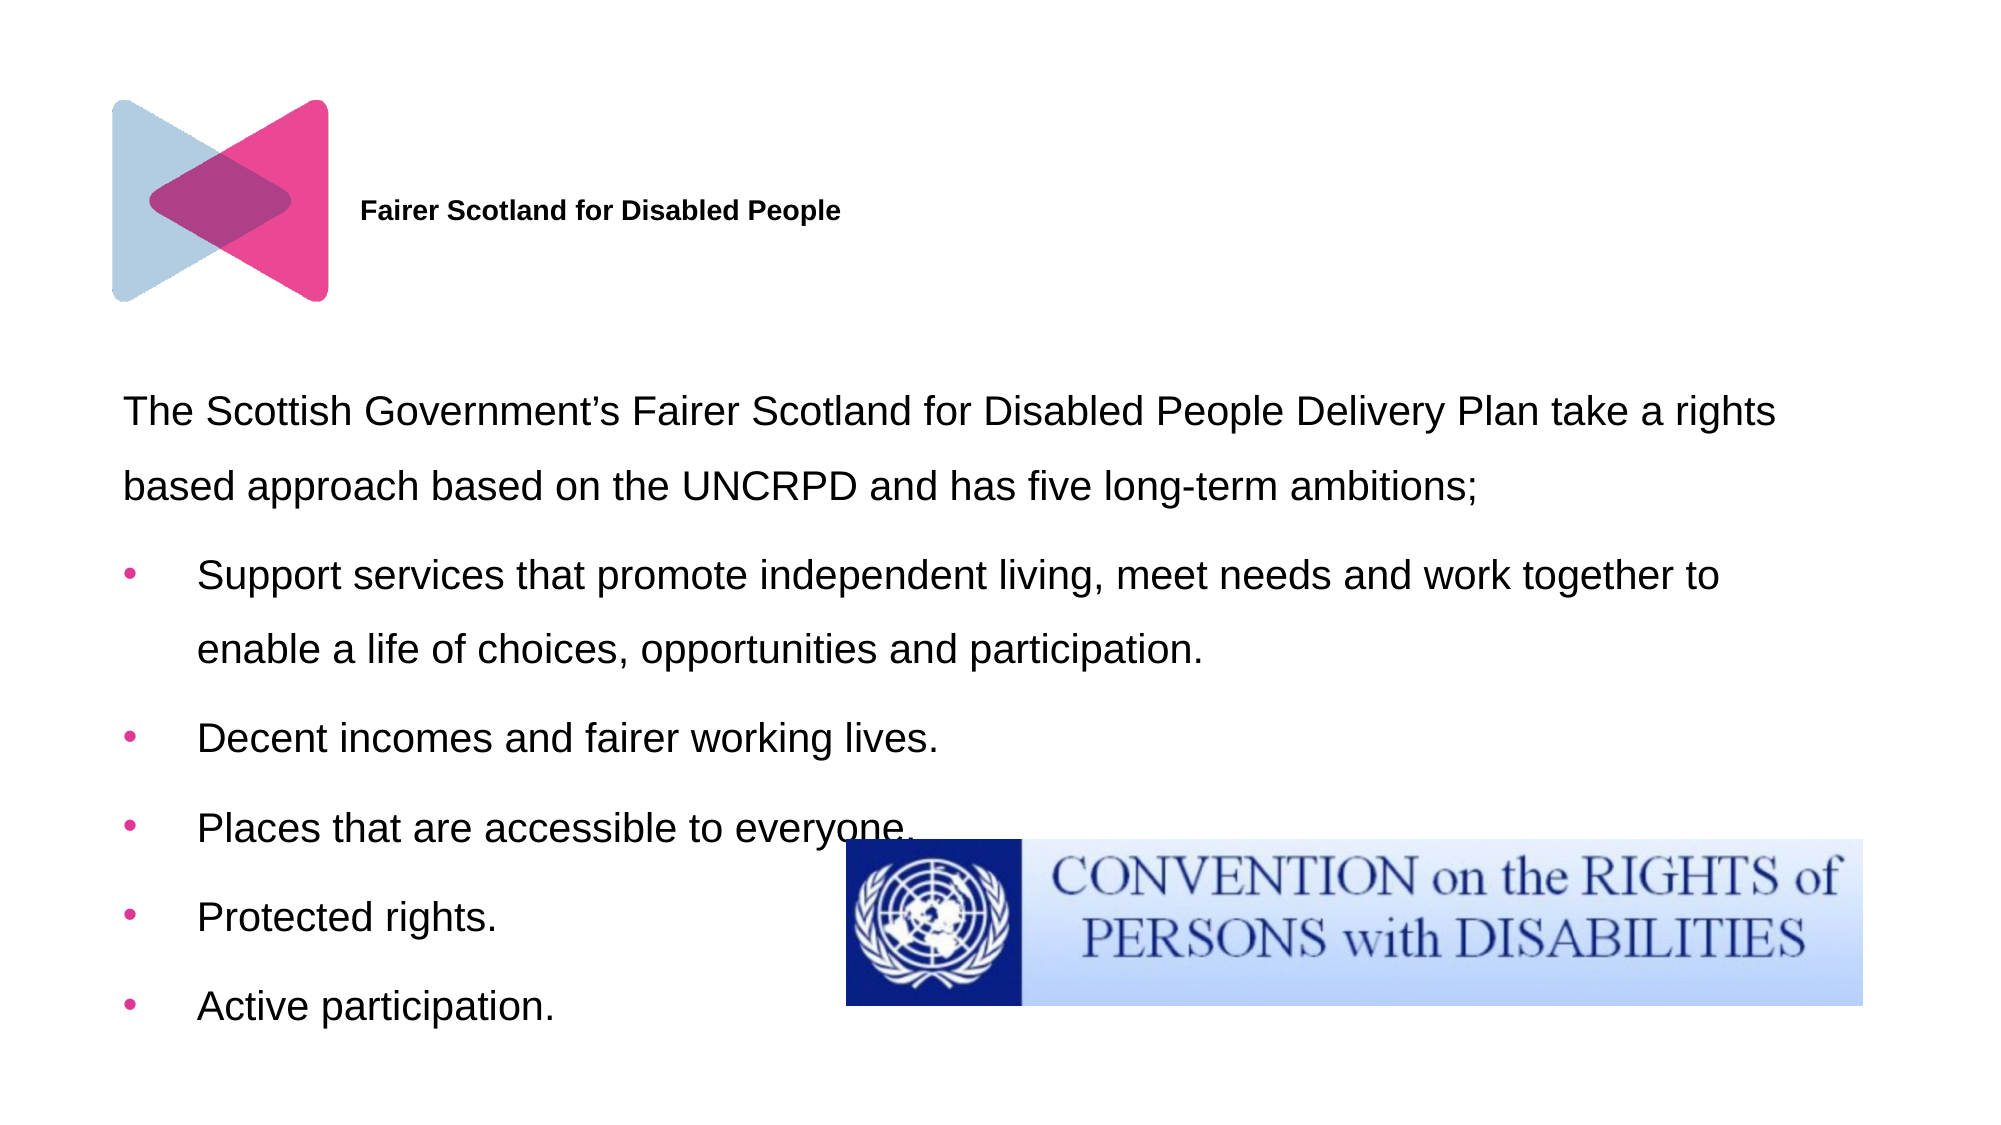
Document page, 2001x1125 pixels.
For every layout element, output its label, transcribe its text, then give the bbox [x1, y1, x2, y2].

title Fairer Scotland for Disabled People [345, 103, 1863, 322]
list The Scottish Government’s Fairer Scotland for Disabled People Delivery Plan take a rights based approach based on the UNCRPD and has five long-term ambitions; Support services that promote independent living, meet needs and work together to enable a life of choices, opportunities and participation. Decent incomes and fairer working lives. Places that are accessible to everyone. Protected rights. Active participation. [108, 352, 1863, 1040]
picture [846, 839, 1863, 1006]
picture [93, 90, 346, 321]
